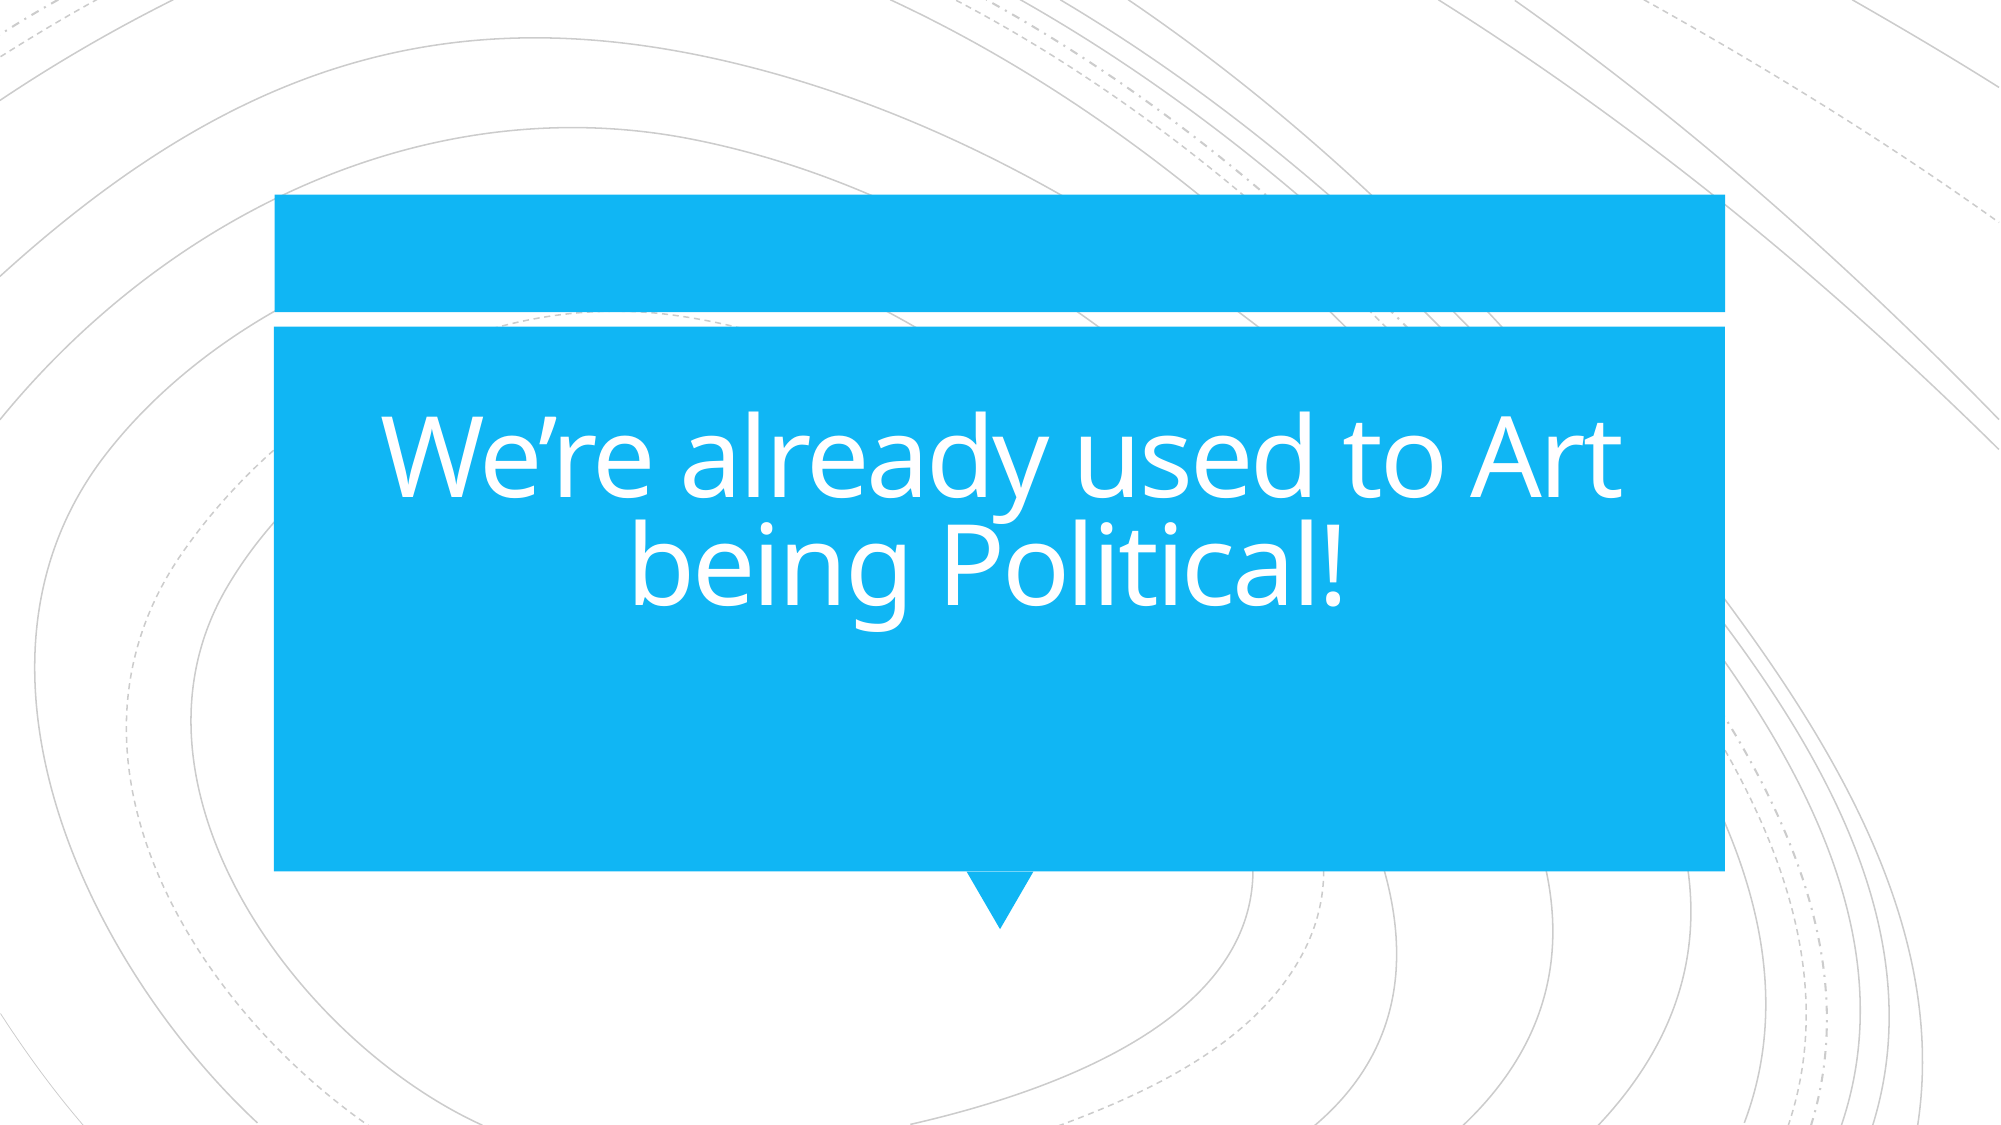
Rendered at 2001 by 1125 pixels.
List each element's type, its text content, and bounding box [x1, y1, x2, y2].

title We’re already used to Art being Political! [288, 340, 1713, 628]
